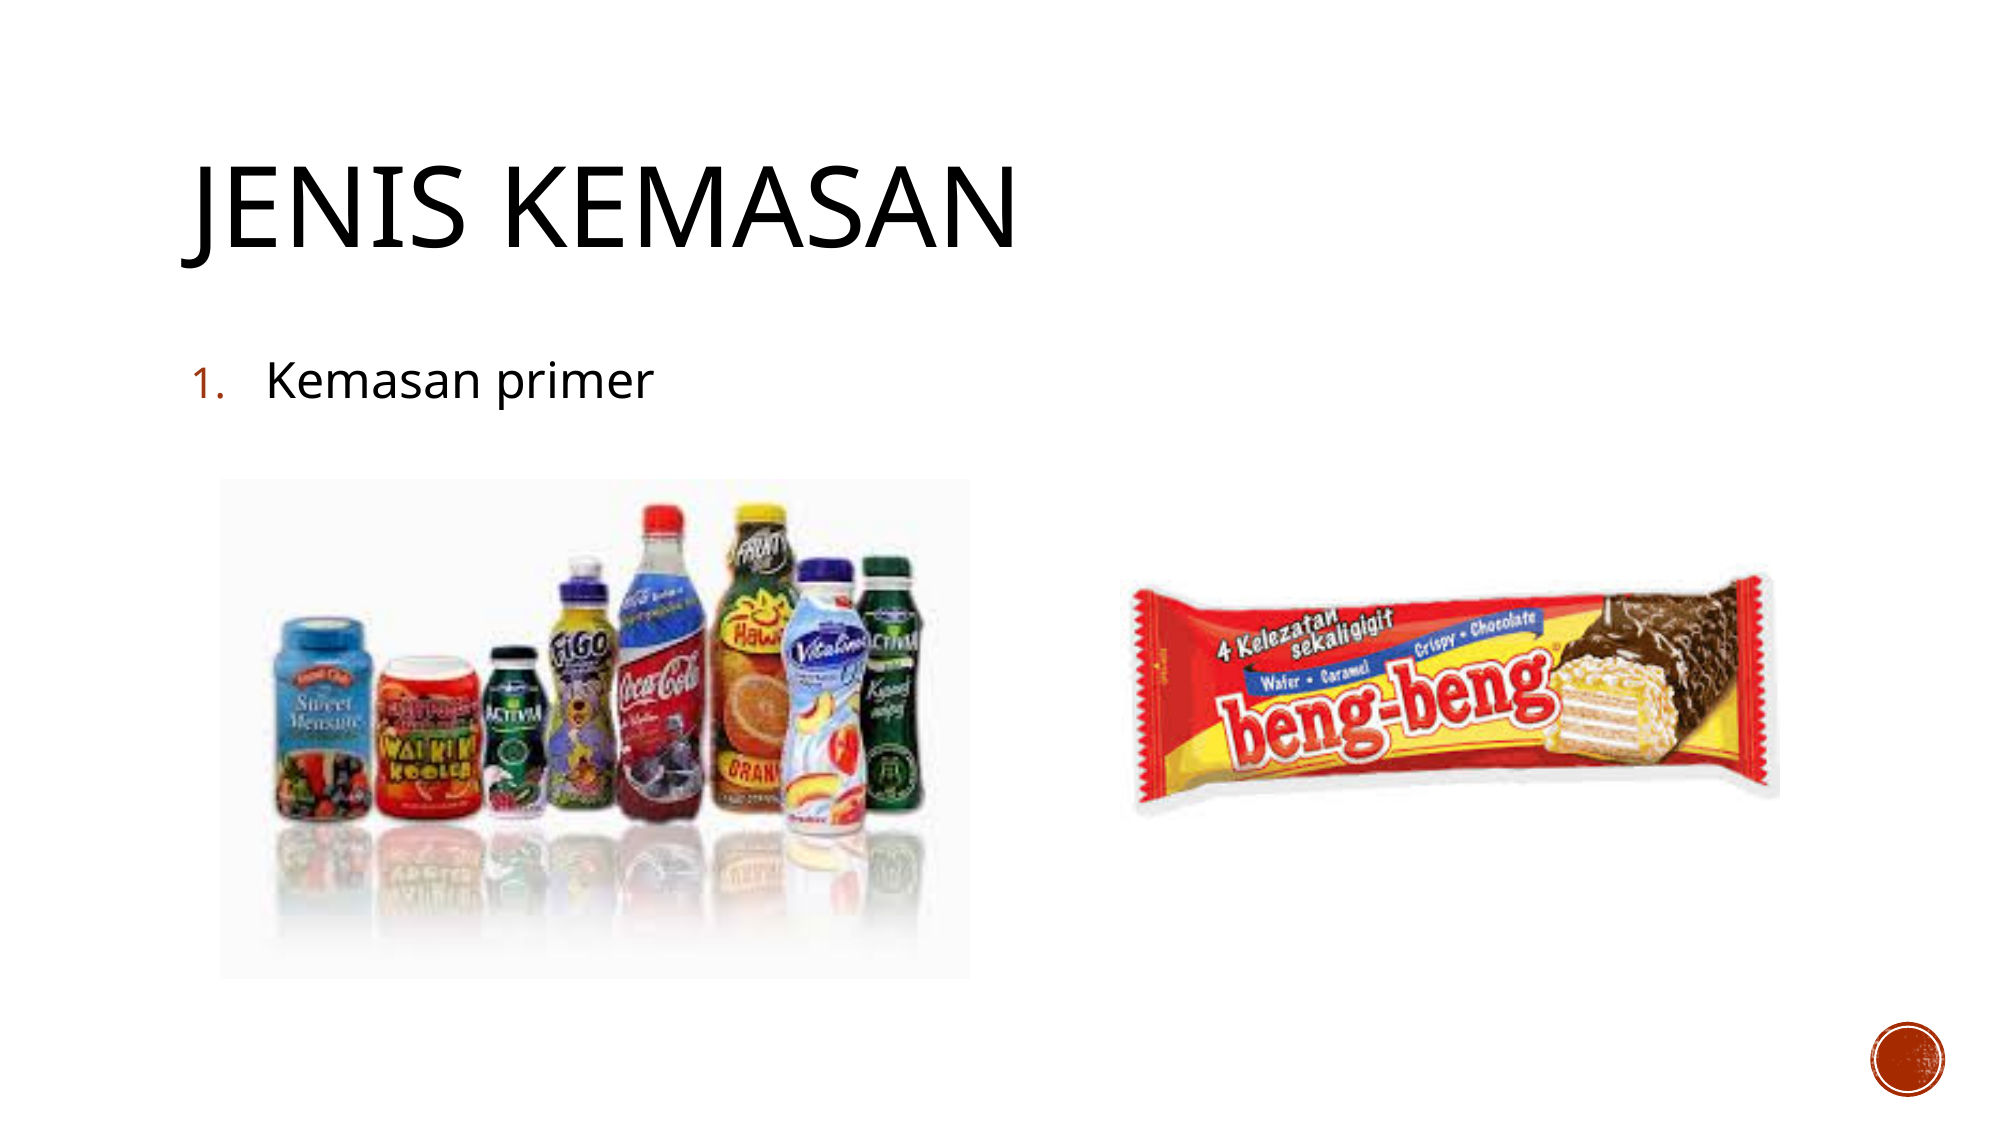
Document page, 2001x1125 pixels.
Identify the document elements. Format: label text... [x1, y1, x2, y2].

picture [1120, 512, 1780, 861]
picture [220, 479, 970, 979]
list Kemasan primer [175, 348, 1826, 1013]
title Jenis kemasan [175, 79, 1826, 344]
